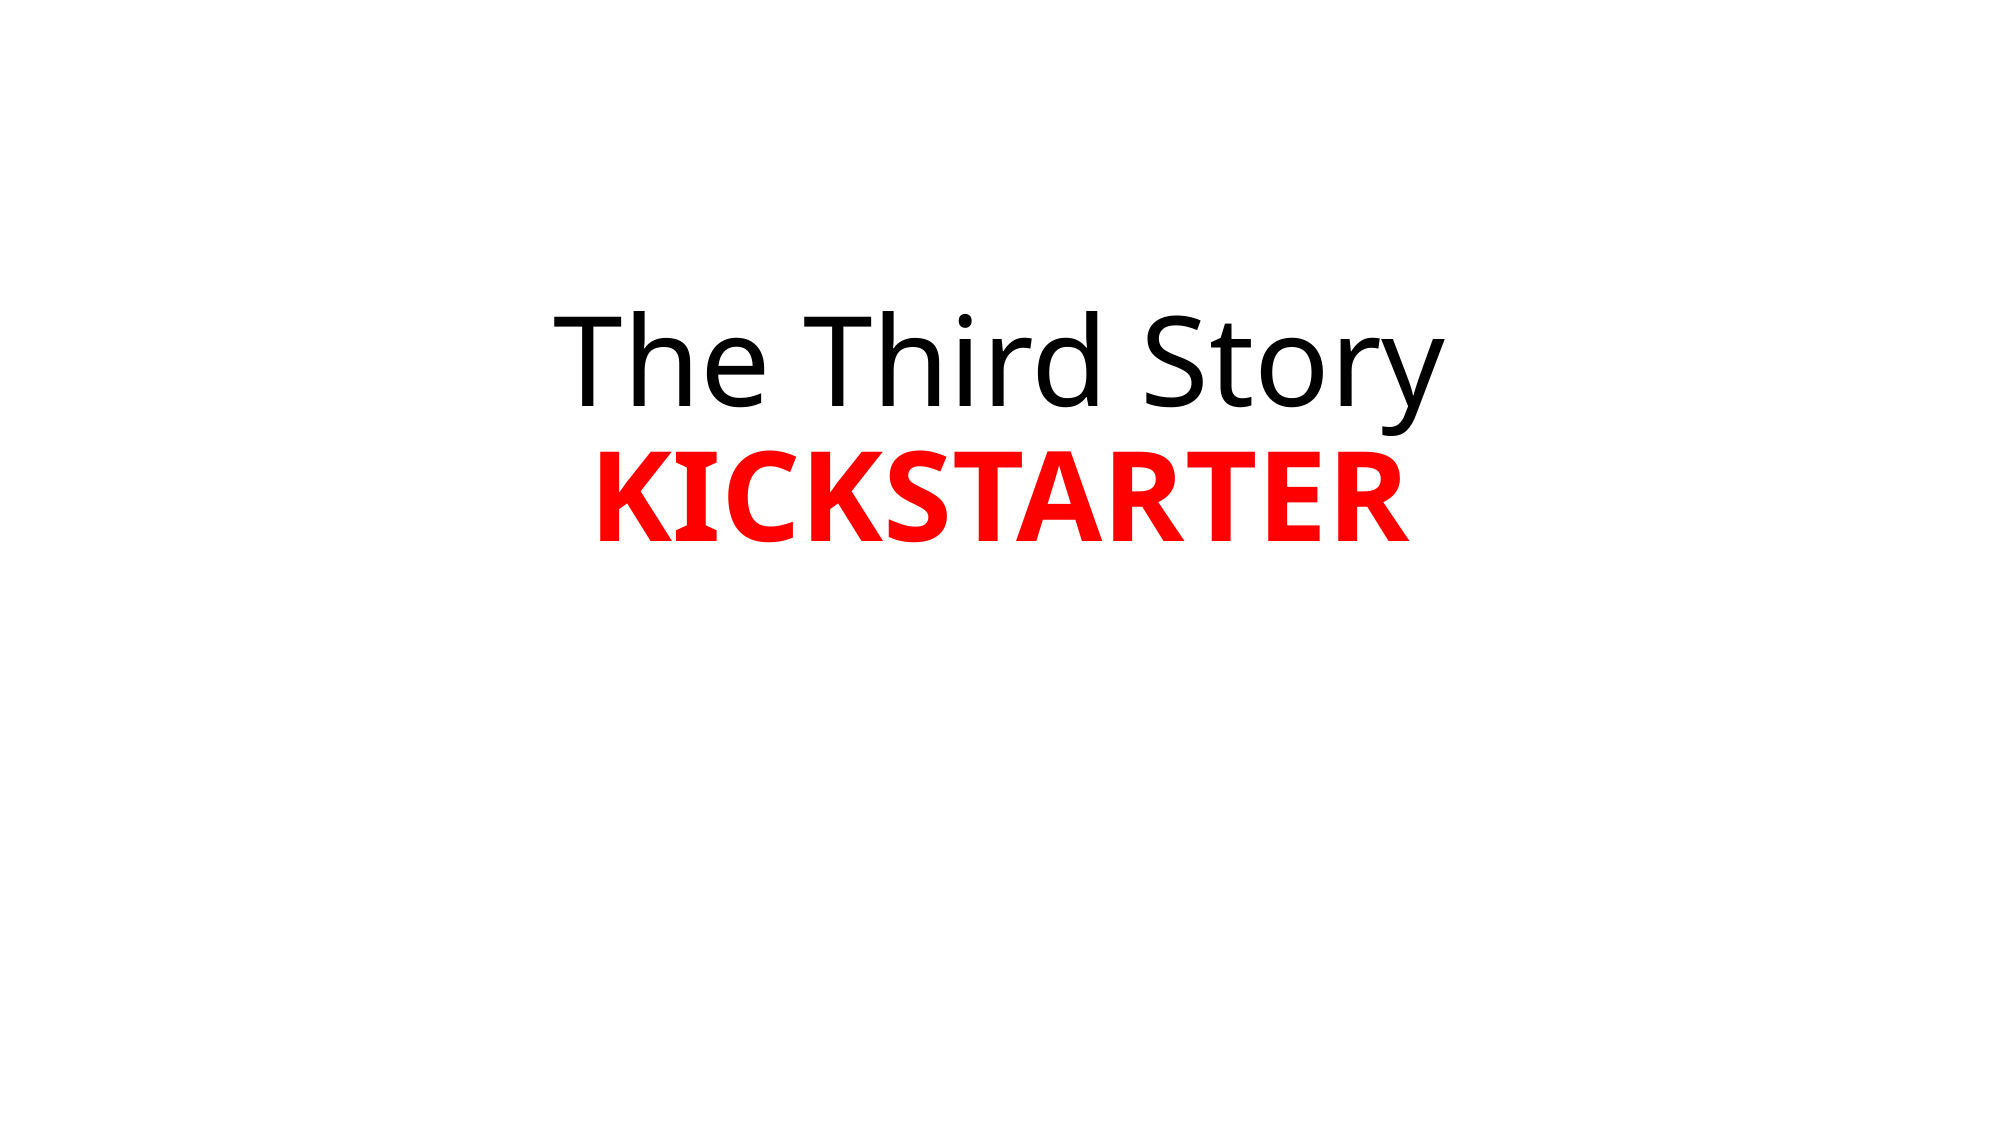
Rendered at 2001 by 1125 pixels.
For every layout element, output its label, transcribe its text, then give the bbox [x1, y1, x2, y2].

title The Third Story KICKSTARTER [249, 184, 1750, 576]
